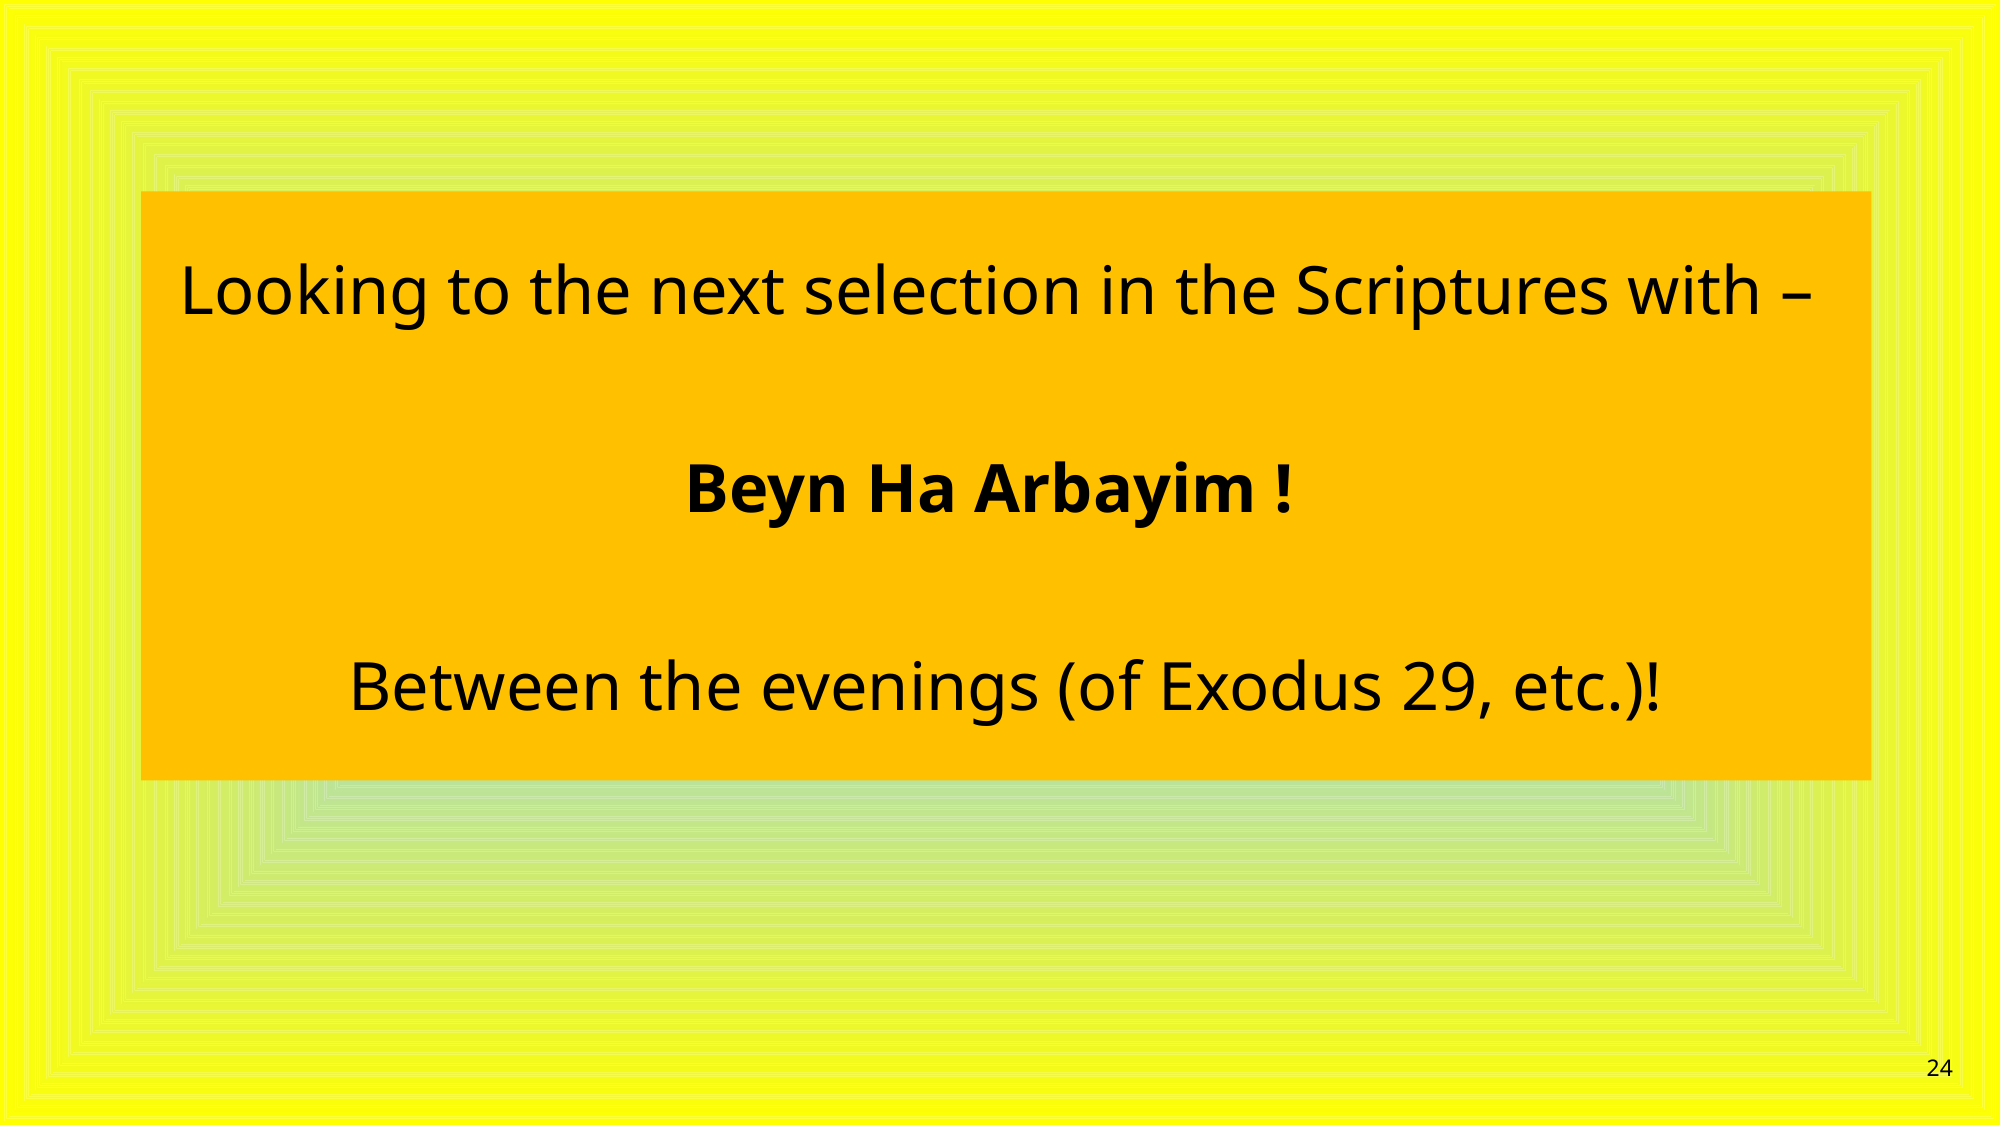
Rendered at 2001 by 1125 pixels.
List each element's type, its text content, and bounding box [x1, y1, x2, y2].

list Looking to the next selection in the Scriptures with – Beyn Ha Arbayim ! Between the evenings (of Exodus 29, etc.)! [141, 191, 1872, 781]
slide_number 24 [1895, 1047, 1969, 1092]
